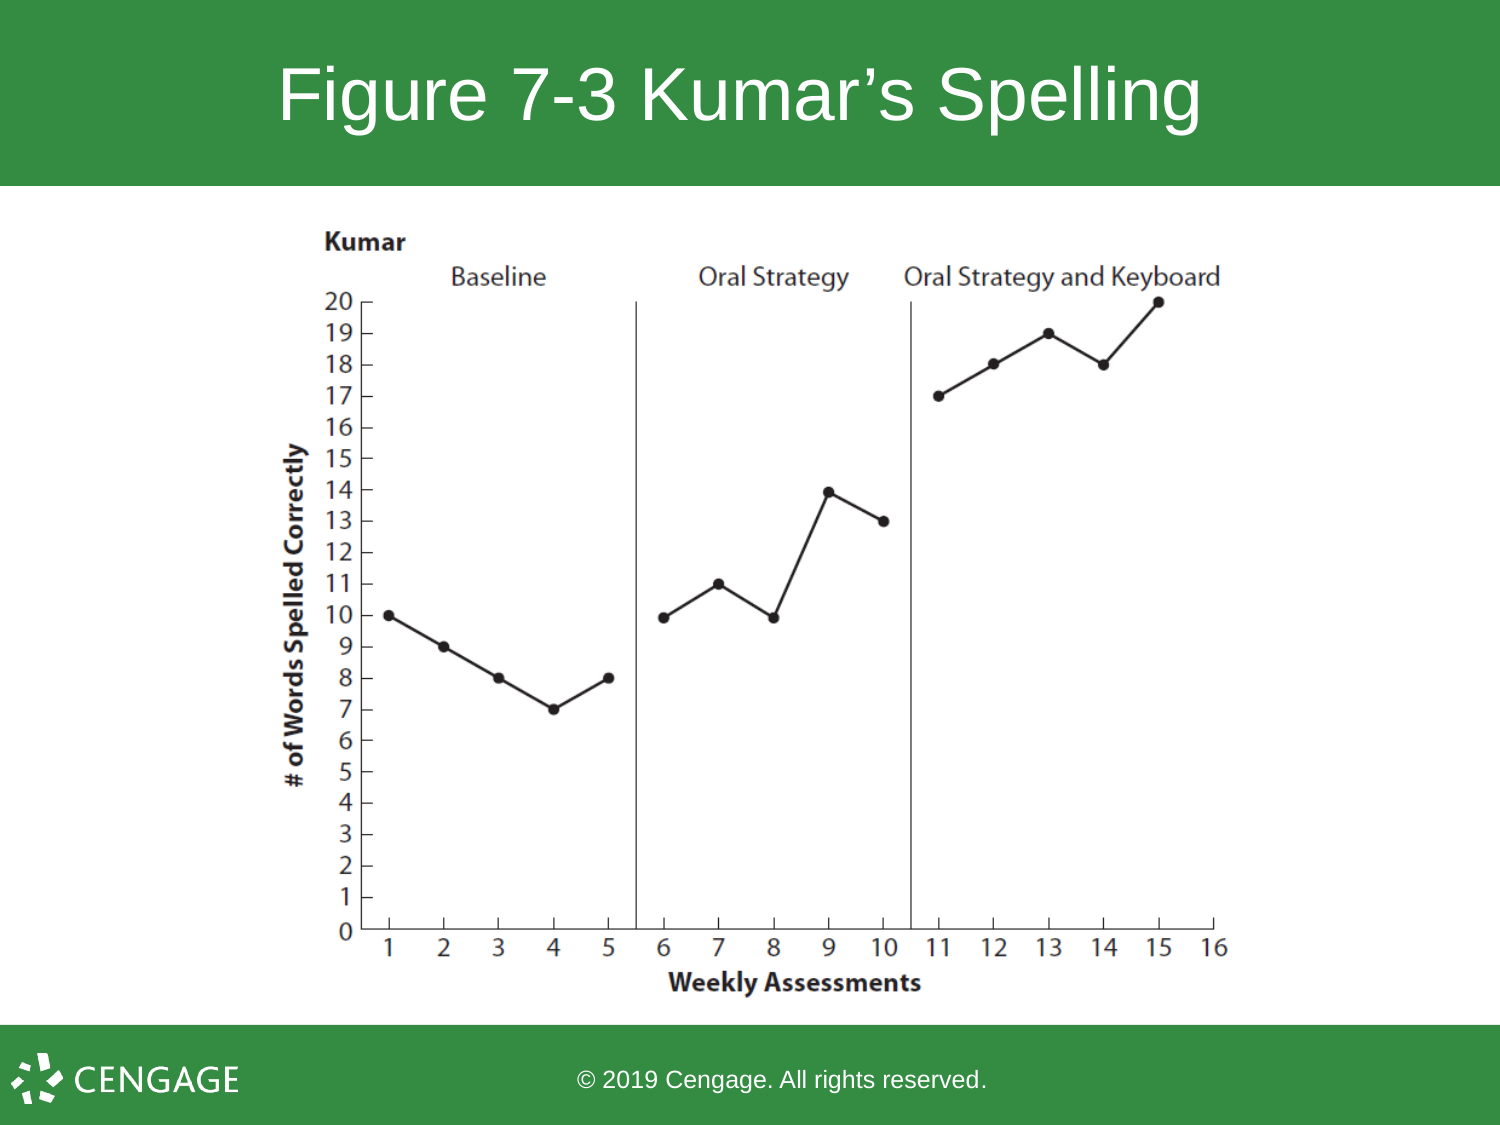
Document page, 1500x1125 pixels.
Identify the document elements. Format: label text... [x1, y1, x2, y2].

title Figure 7-3 Kumar’s Spelling [71, 1, 1411, 179]
picture [11, 1053, 238, 1104]
picture [235, 205, 1247, 1006]
